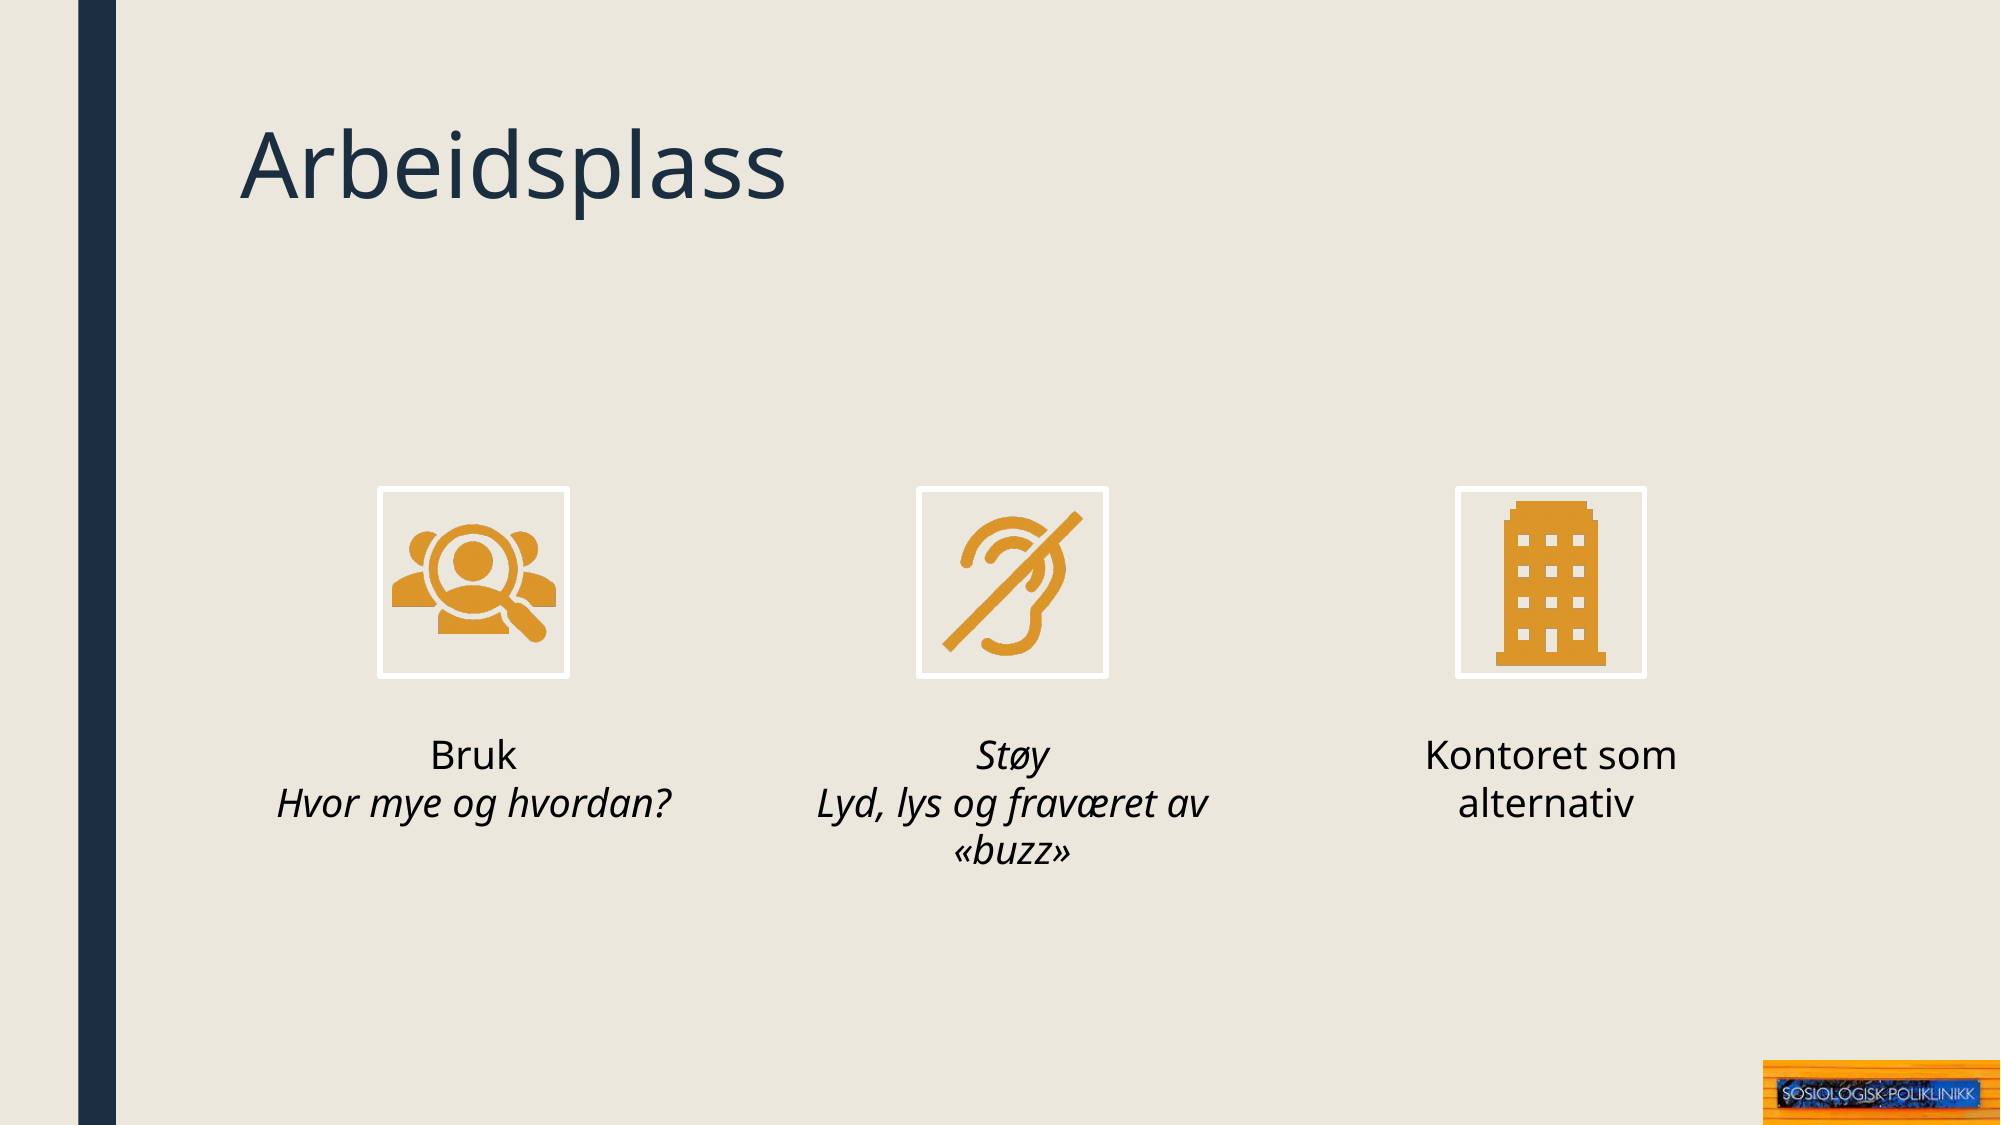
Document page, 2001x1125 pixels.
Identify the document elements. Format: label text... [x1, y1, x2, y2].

title Arbeidsplass [225, 112, 1800, 357]
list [224, 374, 1800, 963]
picture [1763, 1060, 2000, 1125]
